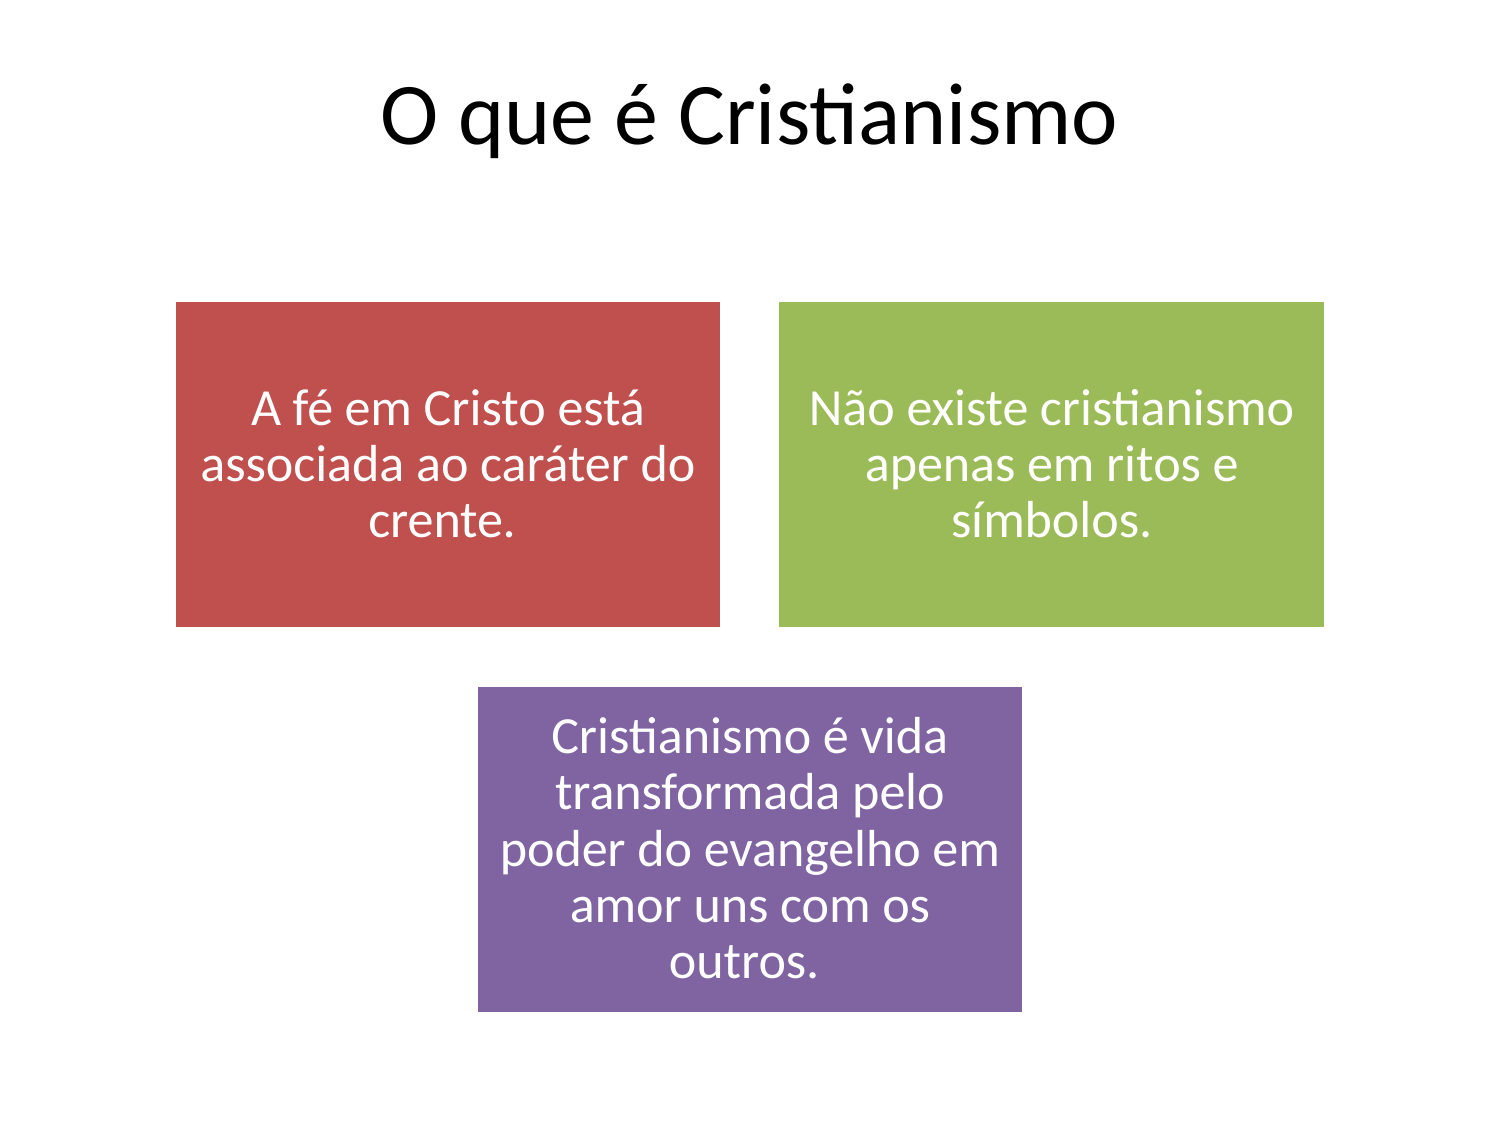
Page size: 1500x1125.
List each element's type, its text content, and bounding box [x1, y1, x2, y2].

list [102, 299, 1398, 1015]
title O que é Cristianismo [103, 59, 1397, 278]
